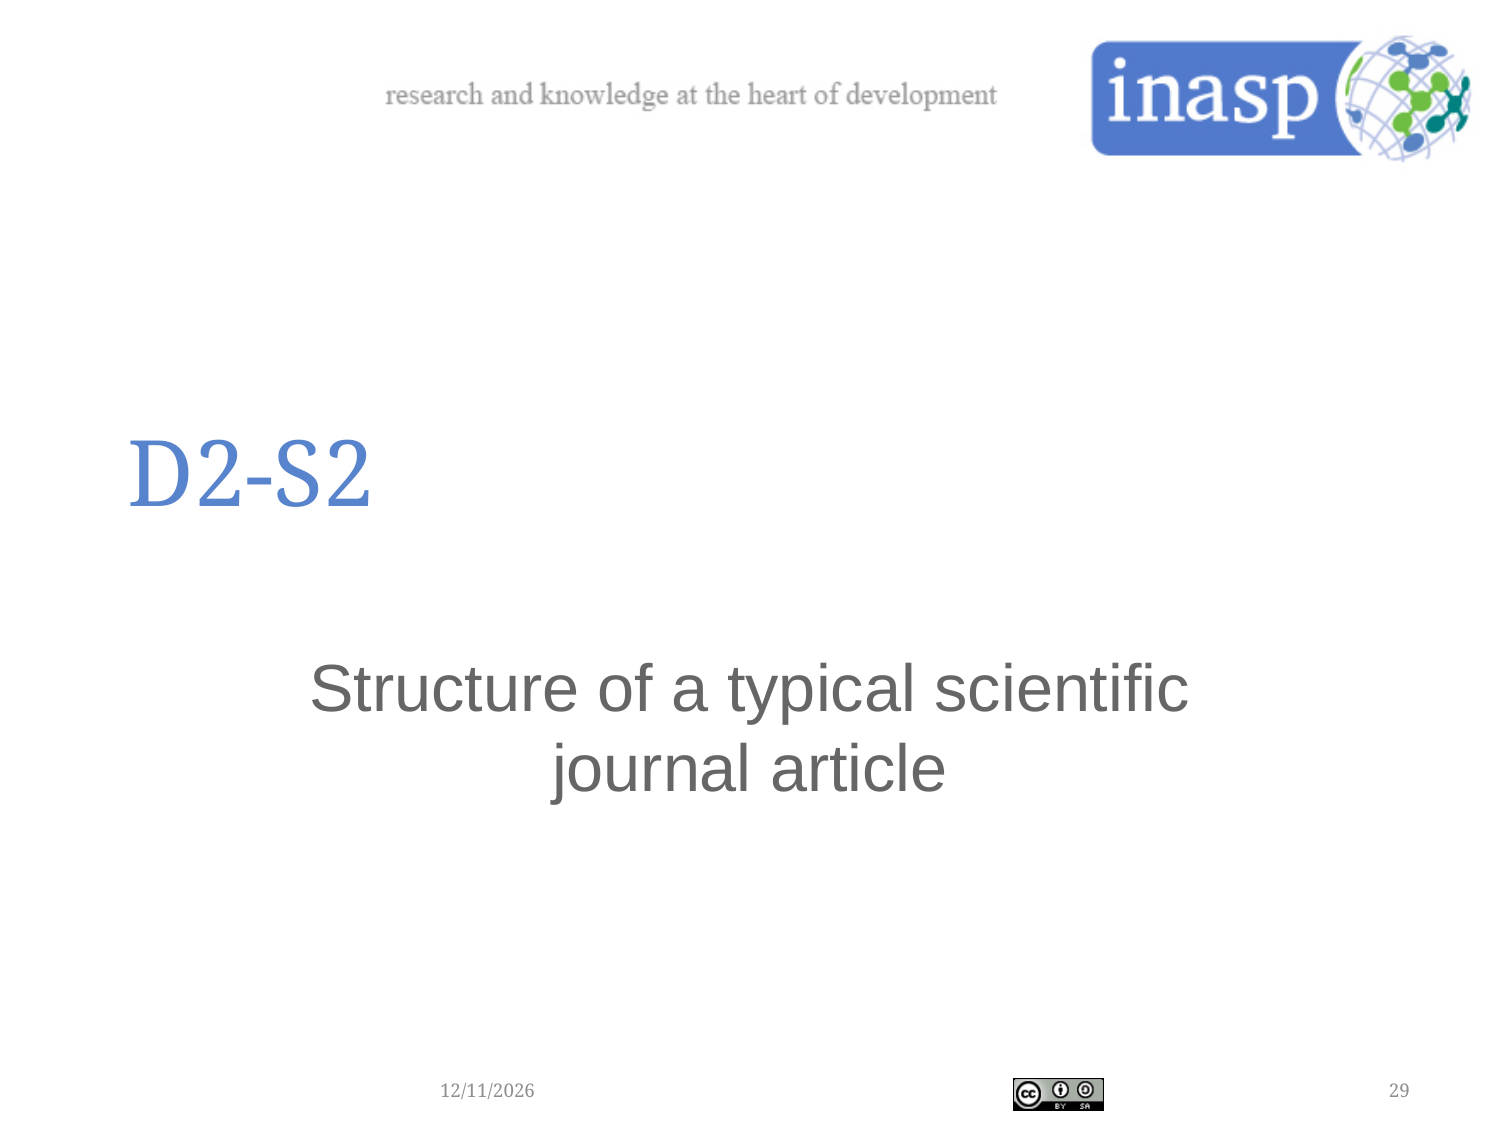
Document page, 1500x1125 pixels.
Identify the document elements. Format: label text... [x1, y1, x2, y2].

slide_number 29 [1312, 1061, 1425, 1122]
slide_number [425, 1061, 775, 1122]
picture [385, 24, 1484, 173]
footer [806, 1061, 1282, 1122]
subtitle Structure of a typical scientific journal article [225, 637, 1275, 925]
title D2-S2 [112, 349, 1388, 591]
